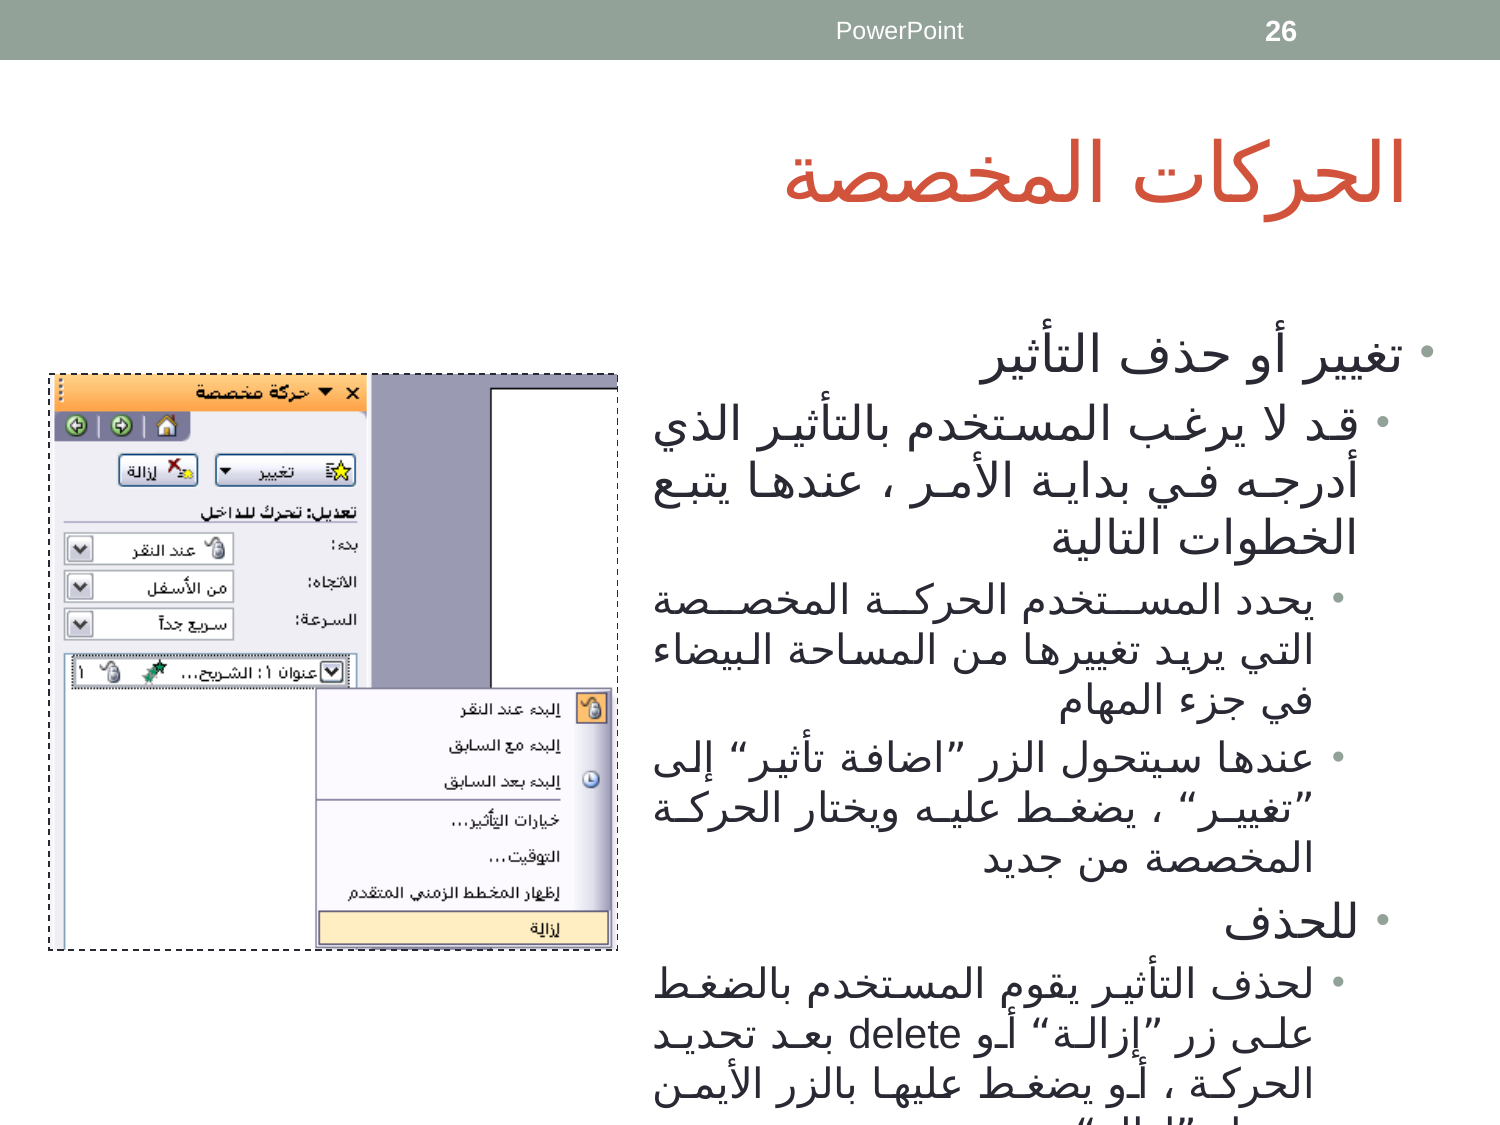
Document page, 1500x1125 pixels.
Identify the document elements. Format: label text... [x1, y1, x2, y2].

list تغيير أو حذف التأثير قد لا يرغب المستخدم بالتأثير الذي أدرجه في بداية الأمر ، عندها يتبع الخطوات التالية يحدد المستخدم الحركة المخصصة التي يريد تغييرها من المساحة البيضاء في جزء المهام عندها سيتحول الزر ”اضافة تأثير“ إلى ”تغيير“ ، يضغط عليه ويختار الحركة المخصصة من جديد للحذف لحذف التأثير يقوم المستخدم بالضغط على زر ”إزالة“ أو delete بعد تحديد الحركة ، أو يضغط عليها بالزر الأيمن ويختار ”إزالة“ [637, 312, 1450, 1038]
title الحركات المخصصة [75, 87, 1425, 250]
slide_number 26 [1250, 3, 1425, 57]
footer PowerPoint [562, 3, 1238, 57]
picture [49, 374, 618, 950]
